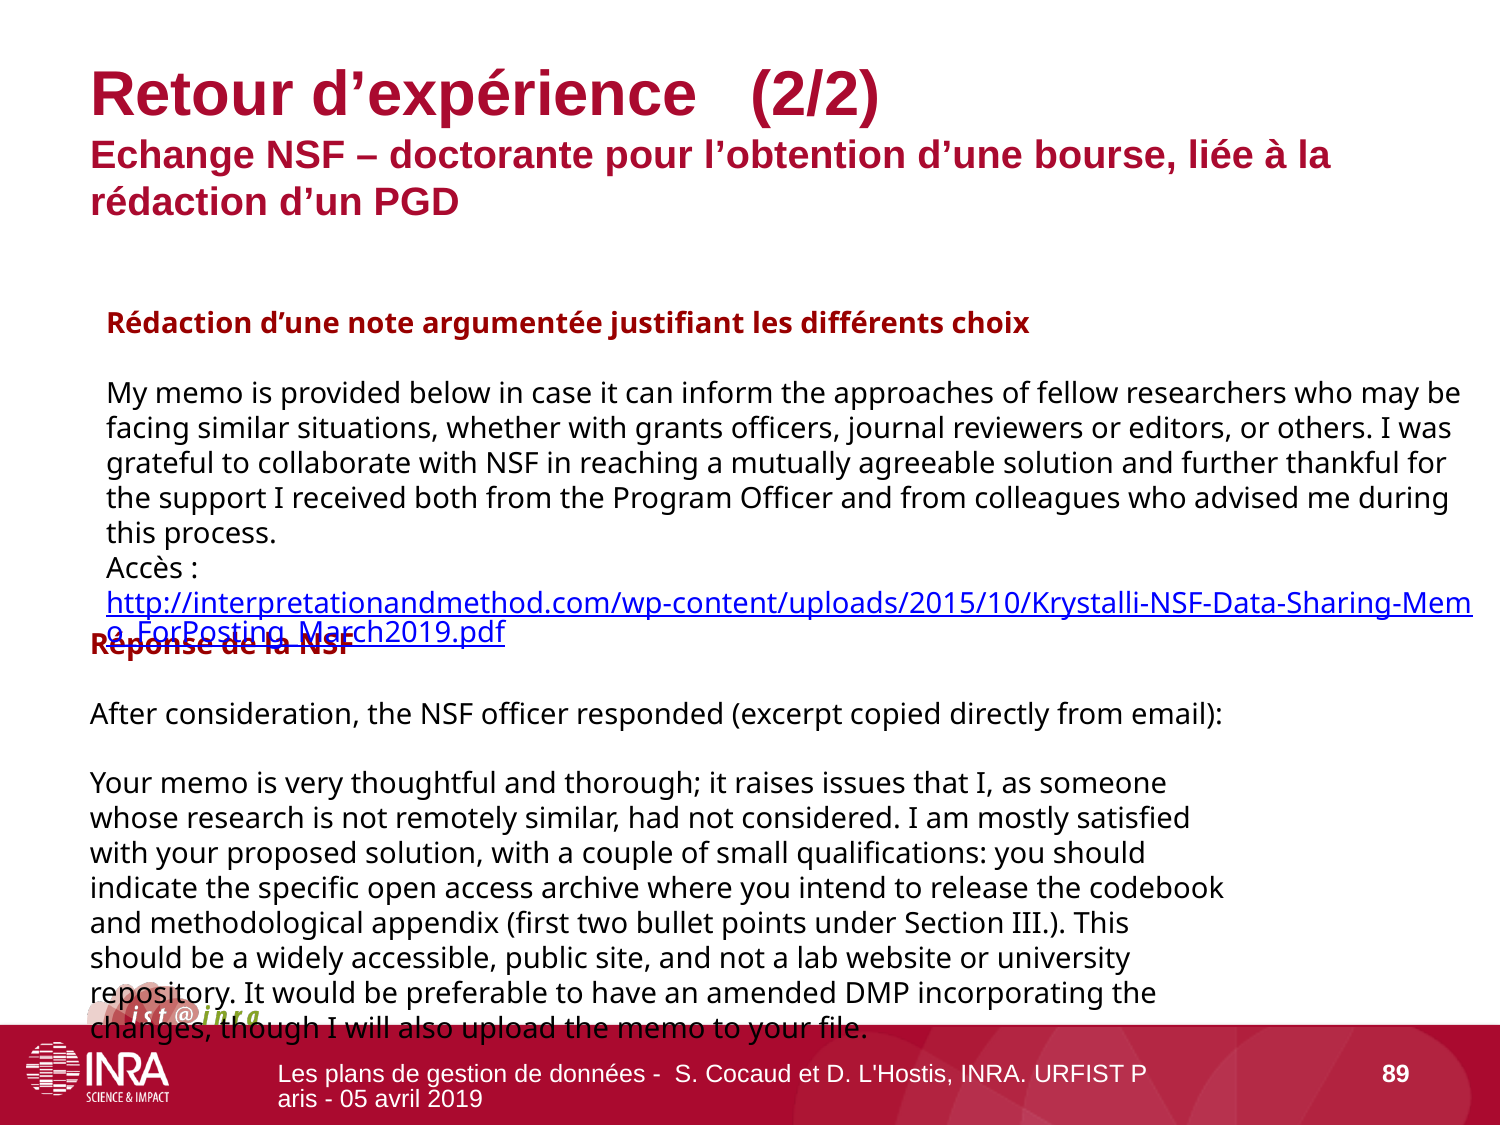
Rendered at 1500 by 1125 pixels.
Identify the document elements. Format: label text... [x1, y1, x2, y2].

text_box Rédaction d’une note argumentée justifiant les différents choix My memo is provided below in case it can inform the approaches of fellow researchers who may be facing similar situations, whether with grants officers, journal reviewers or editors, or others. I was grateful to collaborate with NSF in reaching a mutually agreeable solution and further thankful for the support I received both from the Program Officer and from colleagues who advised me during this process. Accès : http://interpretationandmethod.com/wp-content/uploads/2015/10/Krystalli-NSF-Data-Sharing-Memo_ForPosting_March2019.pdf [91, 296, 1500, 666]
picture [1241, 1027, 1500, 1125]
slide_number 89 [1328, 1042, 1425, 1103]
title Retour d’expérience (2/2) Echange NSF – doctorante pour l’obtention d’une bourse, liée à la rédaction d’un PGD [75, 45, 1425, 233]
text_box Réponse de la NSF After consideration, the NSF officer responded (excerpt copied directly from email): Your memo is very thoughtful and thorough; it raises issues that I, as someone whose research is not remotely similar, had not considered. I am mostly satisfied with your proposed solution, with a couple of small qualifications: you should indicate the specific open access archive where you intend to release the codebook and methodological appendix (first two bullet points under Section III.). This should be a widely accessible, public site, and not a lab website or university repository. It would be preferable to have an amended DMP incorporating the changes, though I will also upload the memo to your file. [75, 617, 1241, 1125]
picture [26, 1042, 75, 1102]
